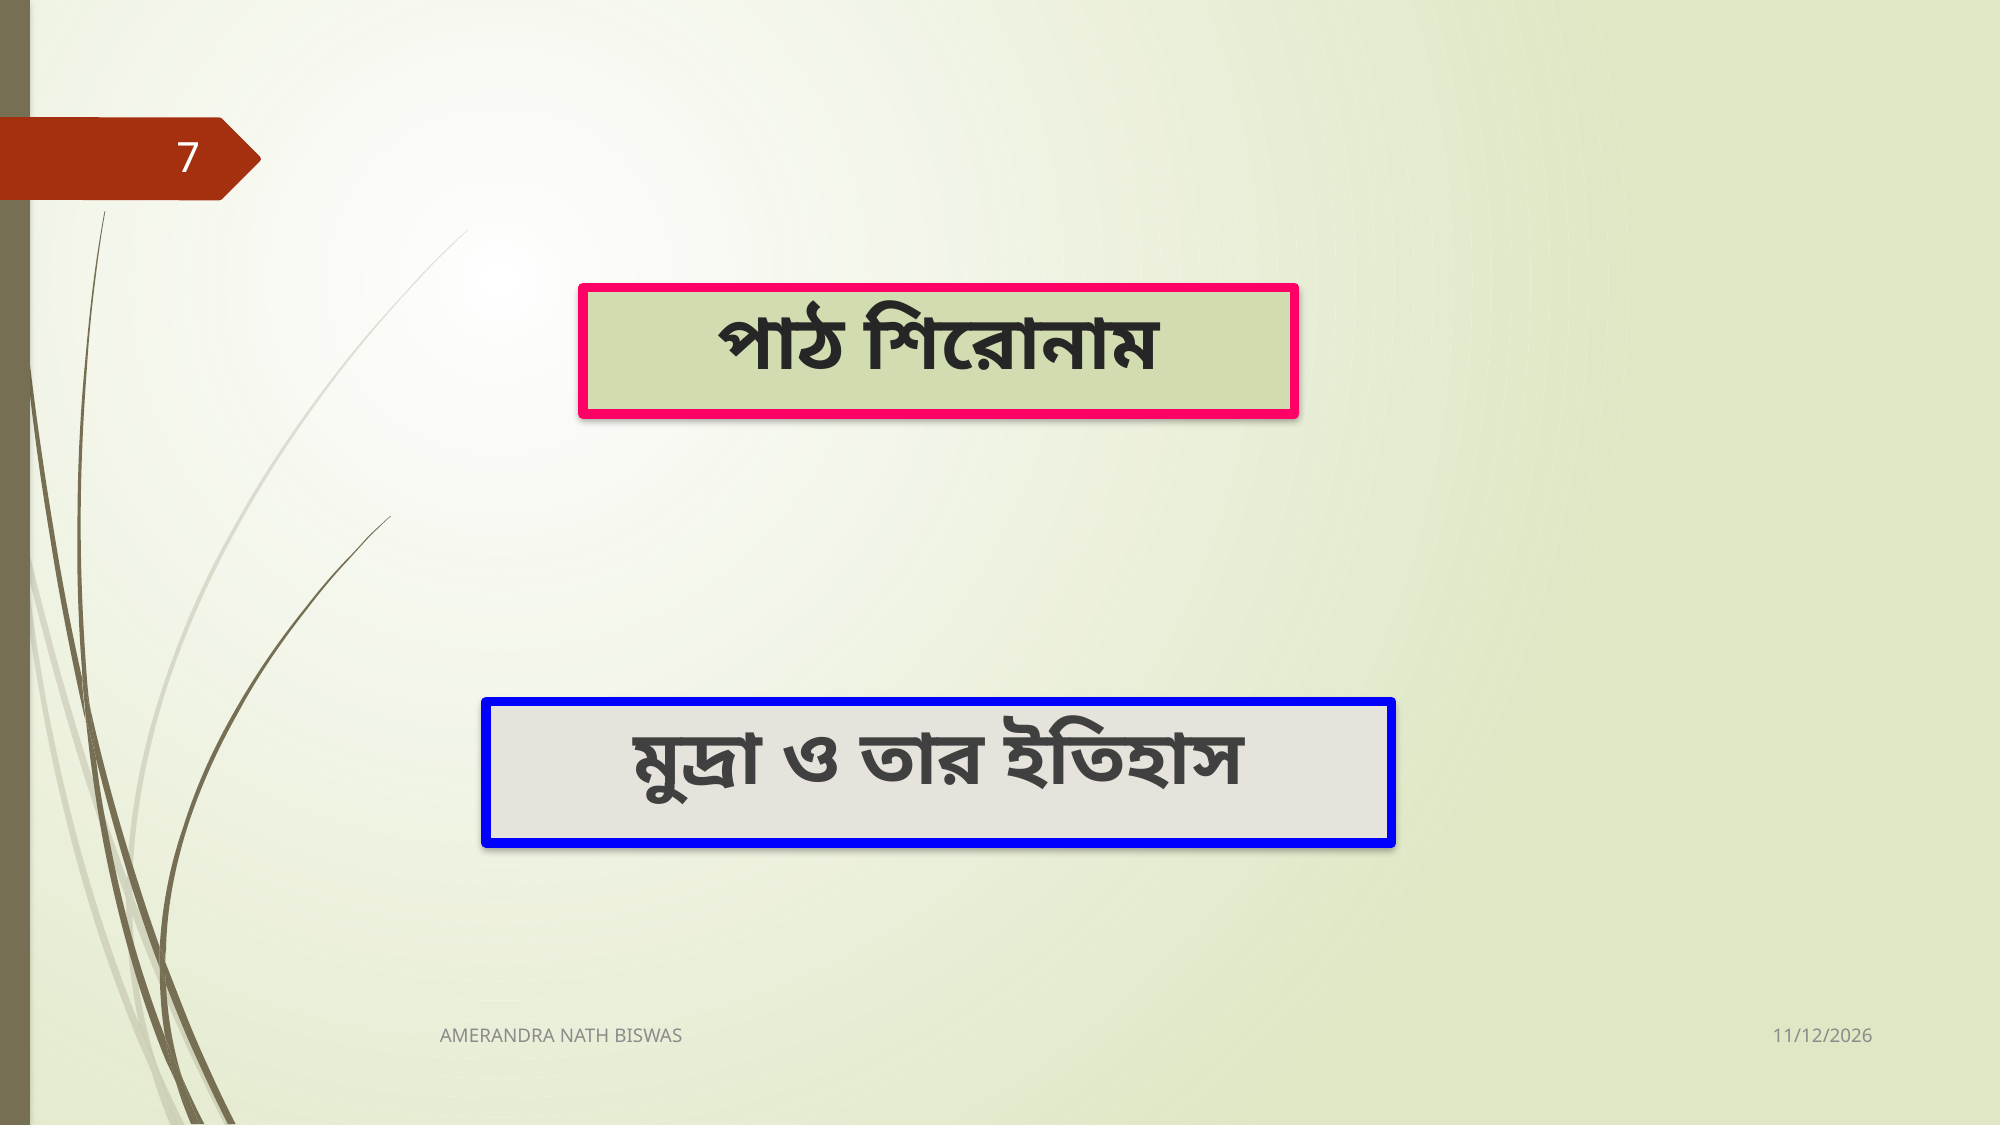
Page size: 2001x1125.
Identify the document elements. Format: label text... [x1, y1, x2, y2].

title পাঠ শিরোনাম [583, 287, 1295, 415]
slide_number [1699, 1005, 1888, 1067]
footer AMERANDRA NATH BISWAS [424, 1006, 1675, 1067]
list মুদ্রা ও তার ইতিহাস [486, 701, 1392, 843]
slide_number 7 [87, 129, 216, 190]
